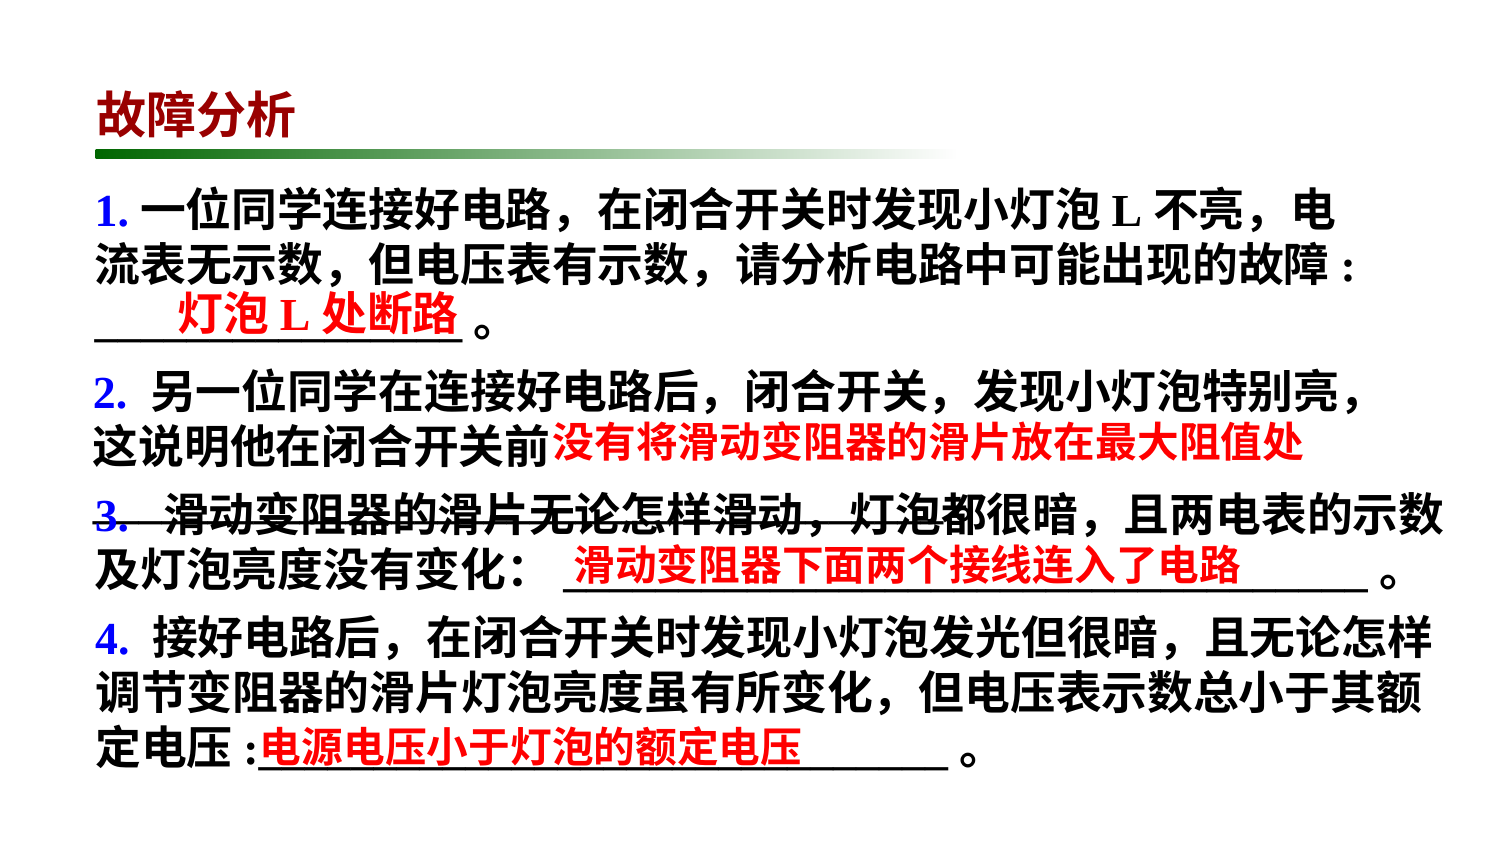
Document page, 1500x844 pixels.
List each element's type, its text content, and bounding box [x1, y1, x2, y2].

text_box 电源电压小于灯泡的额定电压 [245, 713, 986, 779]
text_box 2. 另一位同学在连接好电路后，闭合开关，发现小灯泡特别亮，这说明他在闭合开关前_____________________________________。 [78, 355, 1444, 536]
text_box 3. 滑动变阻器的滑片无论怎样滑动，灯泡都很暗，且两电表的示数及灯泡亮度没有变化：___________________________________。 [80, 478, 1498, 604]
text_box 1.一位同学连接好电路，在闭合开关时发现小灯泡L不亮，电流表无示数，但电压表有示数，请分析电路中可能出现的故障:________________。 [79, 172, 1366, 353]
text_box [95, 149, 956, 159]
text_box 4. 接好电路后，在闭合开关时发现小灯泡发光但很暗，且无论怎样调节变阻器的滑片灯泡亮度虽有所变化，但电压表示数总小于其额定电压:______________________________。 [80, 601, 1478, 782]
text_box 没有将滑动变阻器的滑片放在最大阻值处 [537, 408, 1500, 474]
text_box 灯泡L处断路 [162, 277, 571, 347]
text_box 故障分析 [82, 76, 312, 152]
text_box 滑动变阻器下面两个接线连入了电路 [558, 531, 1412, 597]
